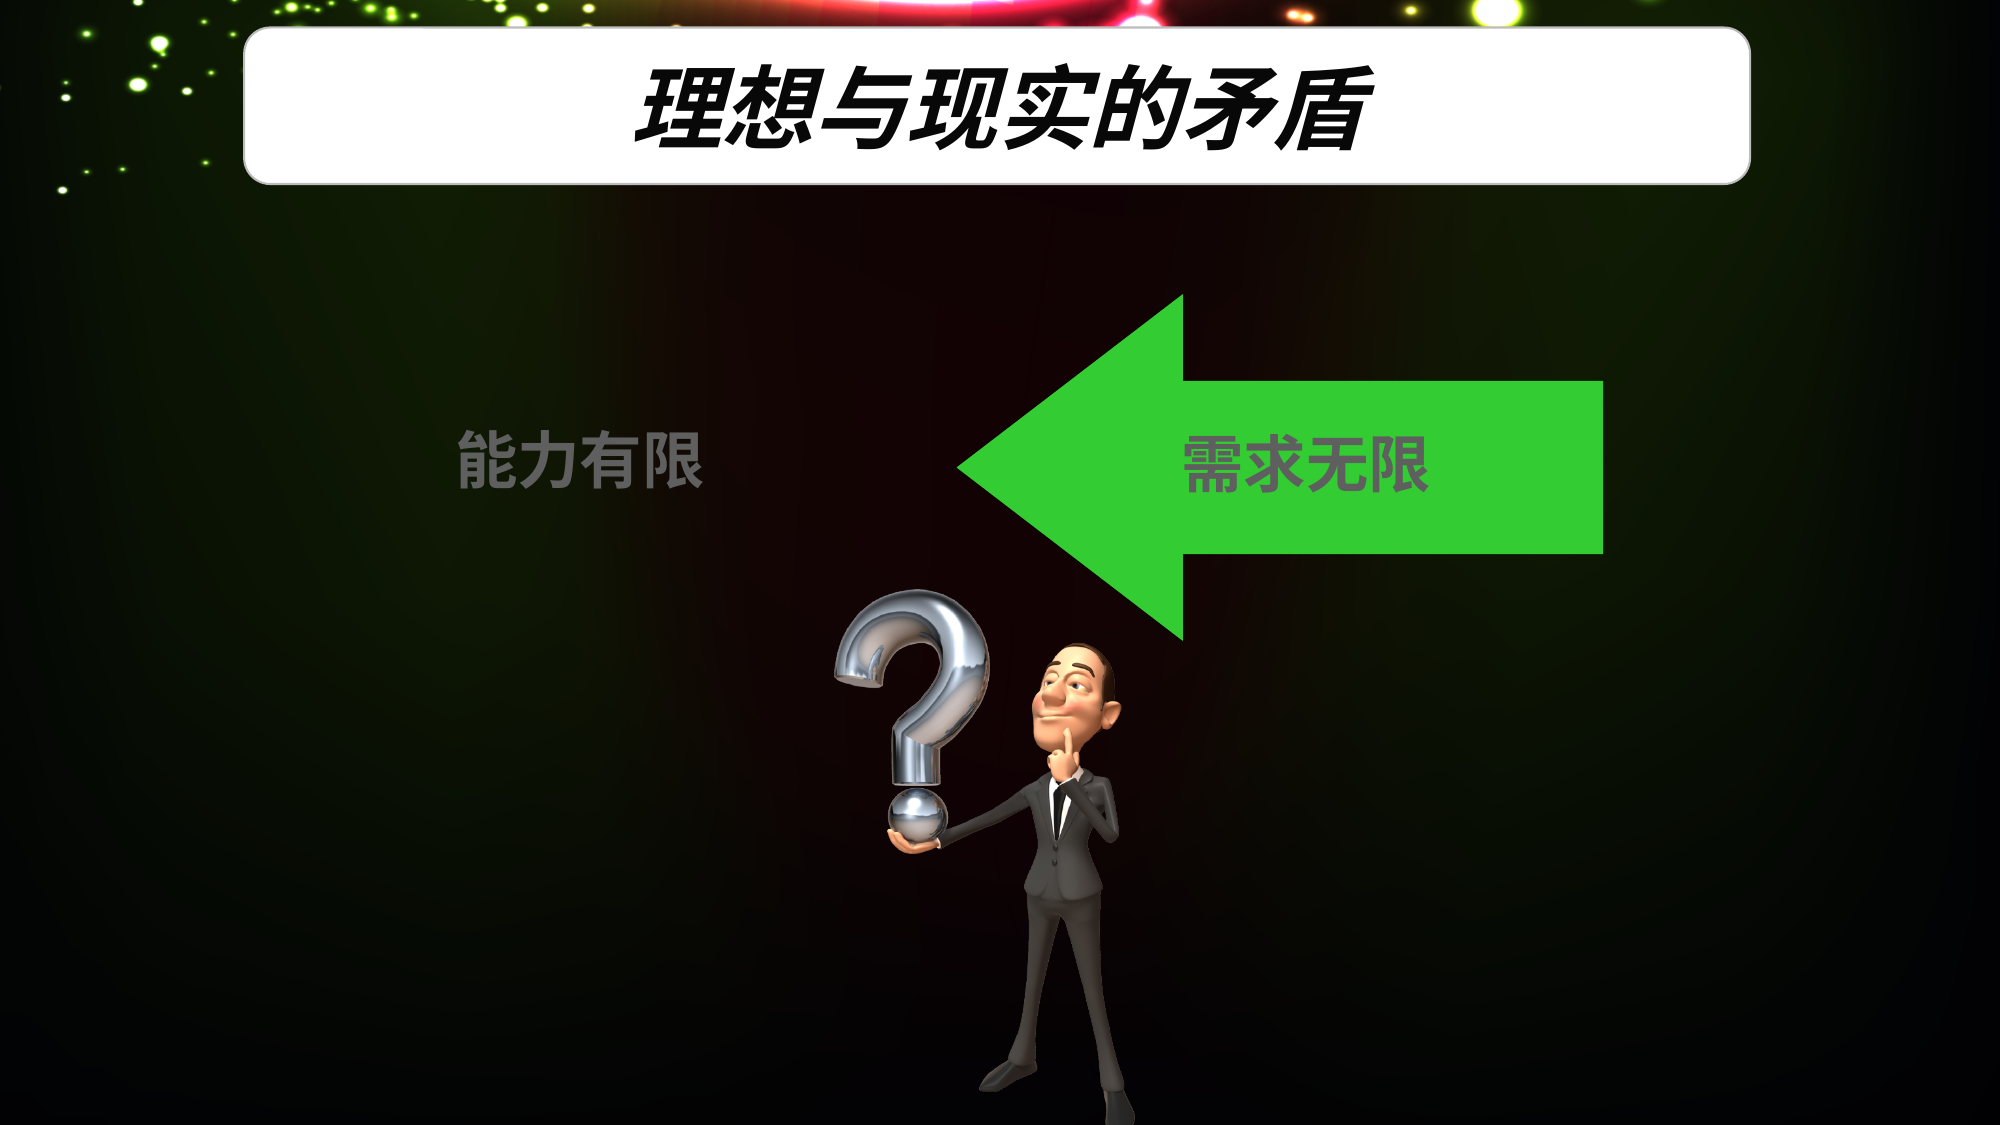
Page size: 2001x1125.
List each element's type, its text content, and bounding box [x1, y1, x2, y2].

text_box 理想与现实的矛盾 [243, 26, 1752, 186]
text_box 需求无限 [956, 294, 1604, 641]
text_box 能力有限 [247, 276, 963, 650]
picture [0, 0, 2000, 1125]
